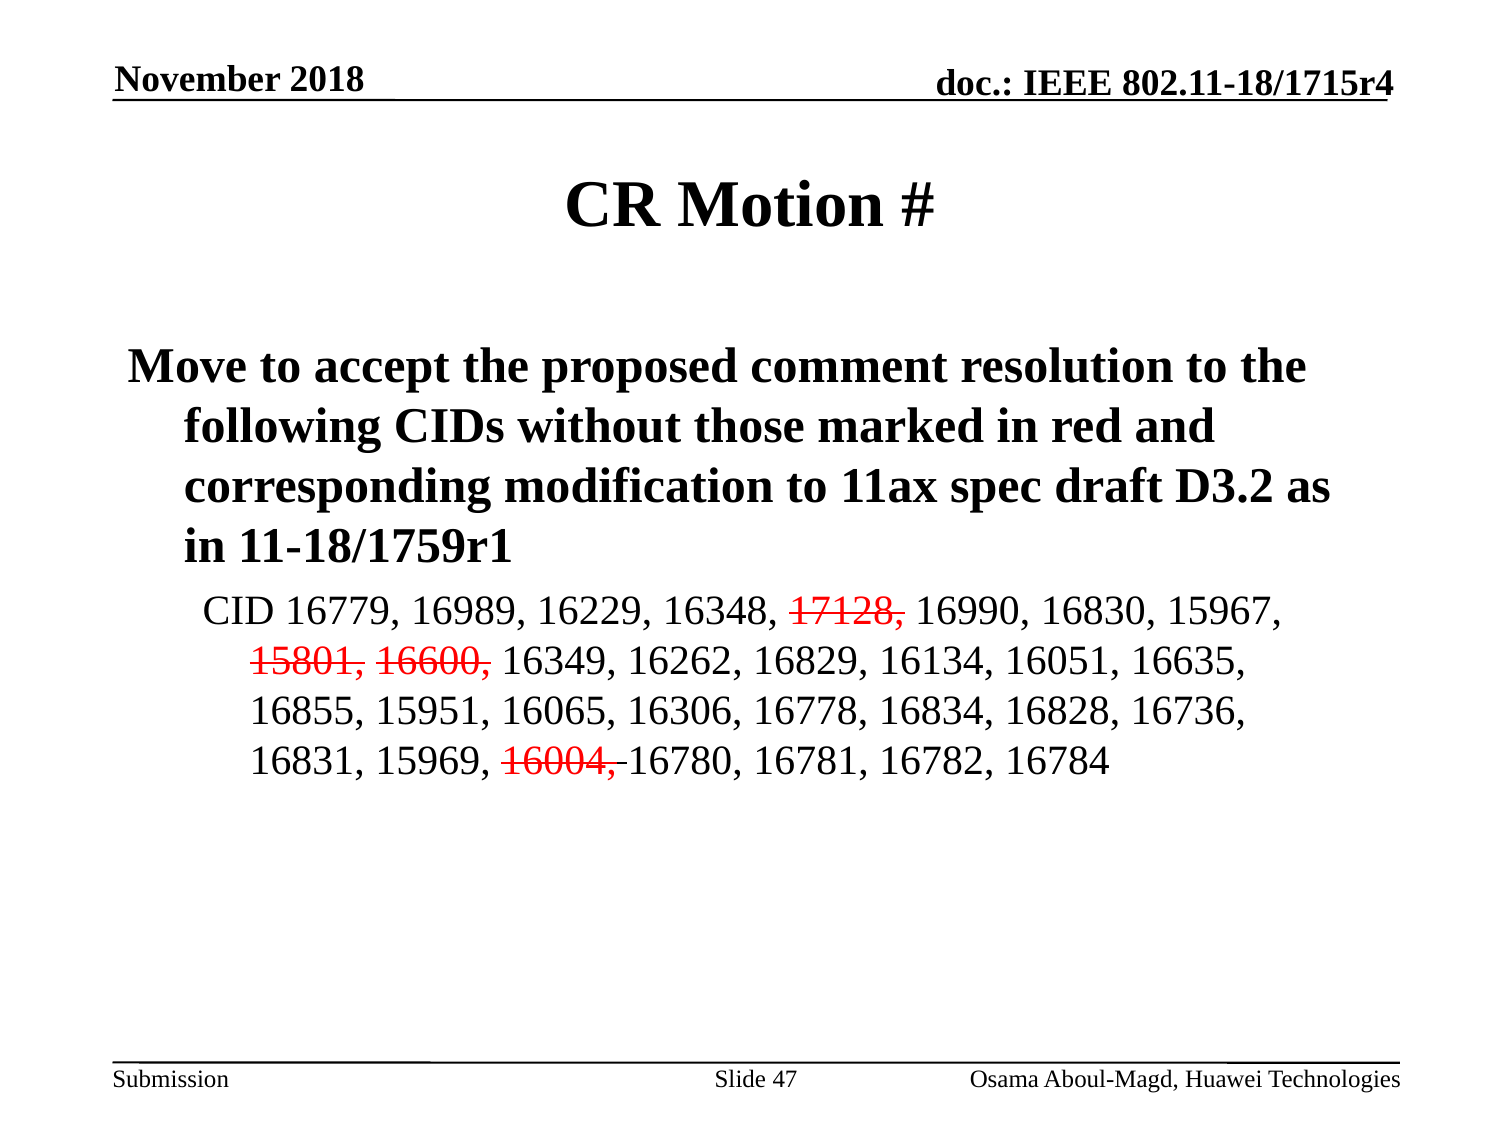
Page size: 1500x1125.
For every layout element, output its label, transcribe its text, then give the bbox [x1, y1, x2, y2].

footer Osama Aboul-Magd, Huawei Technologies [878, 1061, 1402, 1093]
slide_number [114, 54, 423, 100]
slide_number Slide 47 [712, 1061, 800, 1123]
title CR Motion # [112, 112, 1388, 288]
list Move to accept the proposed comment resolution to the following CIDs without those marked in red and corresponding modification to 11ax spec draft D3.2 as in 11-18/1759r1 CID 16779, 16989, 16229, 16348, 17128, 16990, 16830, 15967, 15801, 16600, 16349, 16262, 16829, 16134, 16051, 16635, 16855, 15951, 16065, 16306, 16778, 16834, 16828, 16736, 16831, 15969, 16004, 16780, 16781, 16782, 16784 [112, 324, 1388, 1000]
